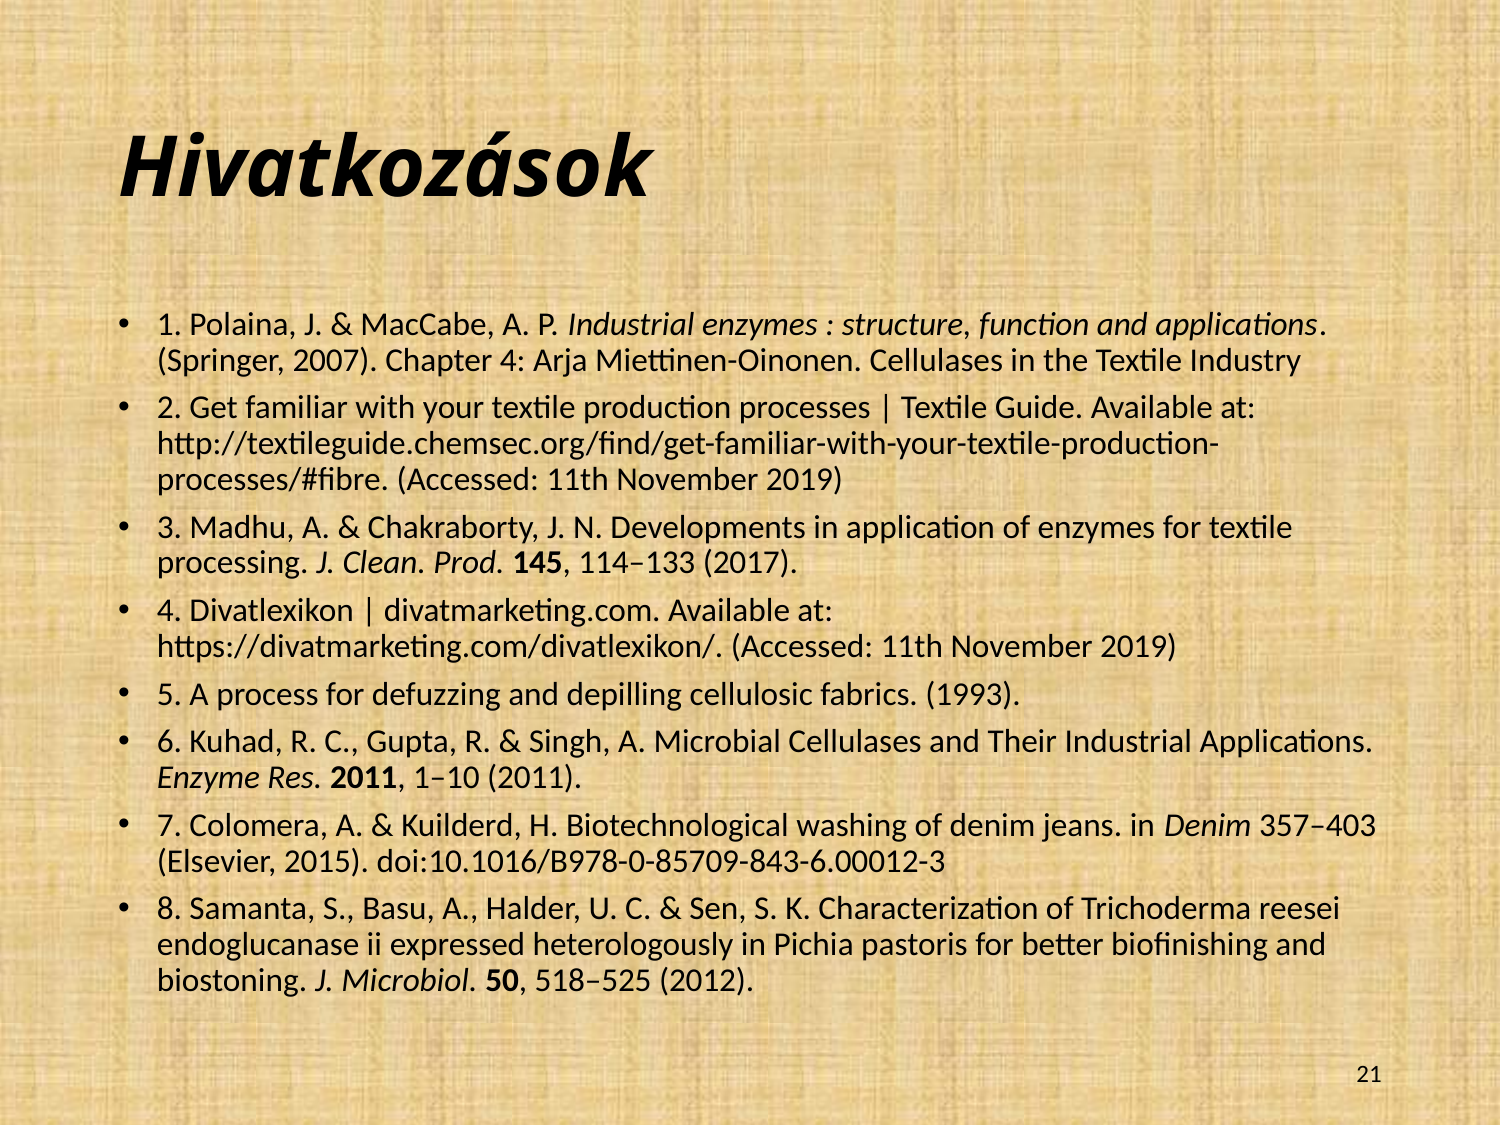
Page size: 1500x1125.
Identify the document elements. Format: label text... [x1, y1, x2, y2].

title Hivatkozások [103, 59, 1397, 278]
picture [0, 0, 1500, 1125]
slide_number 21 [1059, 1042, 1397, 1103]
list 1. Polaina, J. & MacCabe, A. P. Industrial enzymes : structure, function and applications. (Springer, 2007). Chapter 4: Arja Miettinen-Oinonen. Cellulases in the Textile Industry 2. Get familiar with your textile production processes | Textile Guide. Available at: http://textileguide.chemsec.org/find/get-familiar-with-your-textile-production-processes/#fibre. (Accessed: 11th November 2019) 3. Madhu, A. & Chakraborty, J. N. Developments in application of enzymes for textile processing. J. Clean. Prod. 145, 114–133 (2017). 4. Divatlexikon | divatmarketing.com. Available at: https://divatmarketing.com/divatlexikon/. (Accessed: 11th November 2019) 5. A process for defuzzing and depilling cellulosic fabrics. (1993). 6. Kuhad, R. C., Gupta, R. & Singh, A. Microbial Cellulases and Their Industrial Applications. Enzyme Res. 2011, 1–10 (2011). 7. Colomera, A. & Kuilderd, H. Biotechnological washing of denim jeans. in Denim 357–403 (Elsevier, 2015). doi:10.1016/B978-0-85709-843-6.00012-3 8. Samanta, S., Basu, A., Halder, U. C. & Sen, S. K. Characterization of Trichoderma reesei endoglucanase ii expressed heterologously in Pichia pastoris for better biofinishing and biostoning. J. Microbiol. 50, 518–525 (2012). [103, 299, 1397, 1014]
